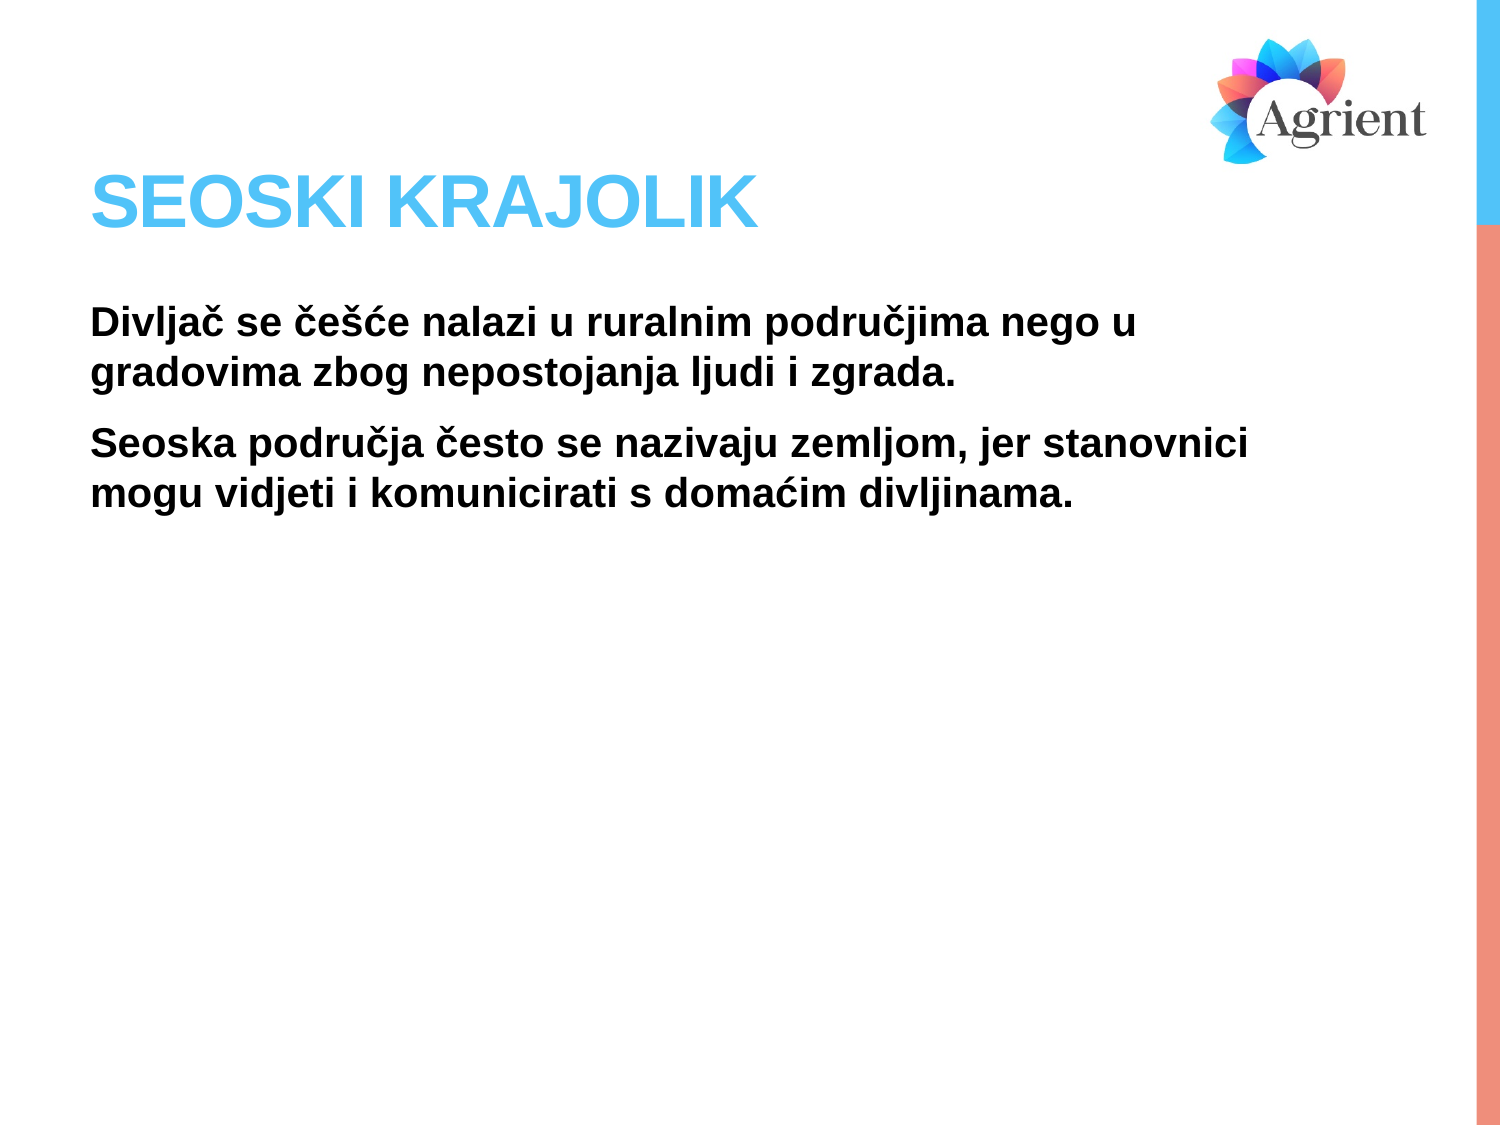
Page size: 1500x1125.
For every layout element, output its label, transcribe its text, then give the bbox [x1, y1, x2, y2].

title Seoski krajolik [75, 25, 1025, 250]
list Divljač se češće nalazi u ruralnim područjima nego u gradovima zbog nepostojanja ljudi i zgrada. Seoska područja često se nazivaju zemljom, jer stanovnici mogu vidjeti i komunicirati s domaćim divljinama. [75, 287, 1325, 1005]
picture [1200, 30, 1436, 173]
